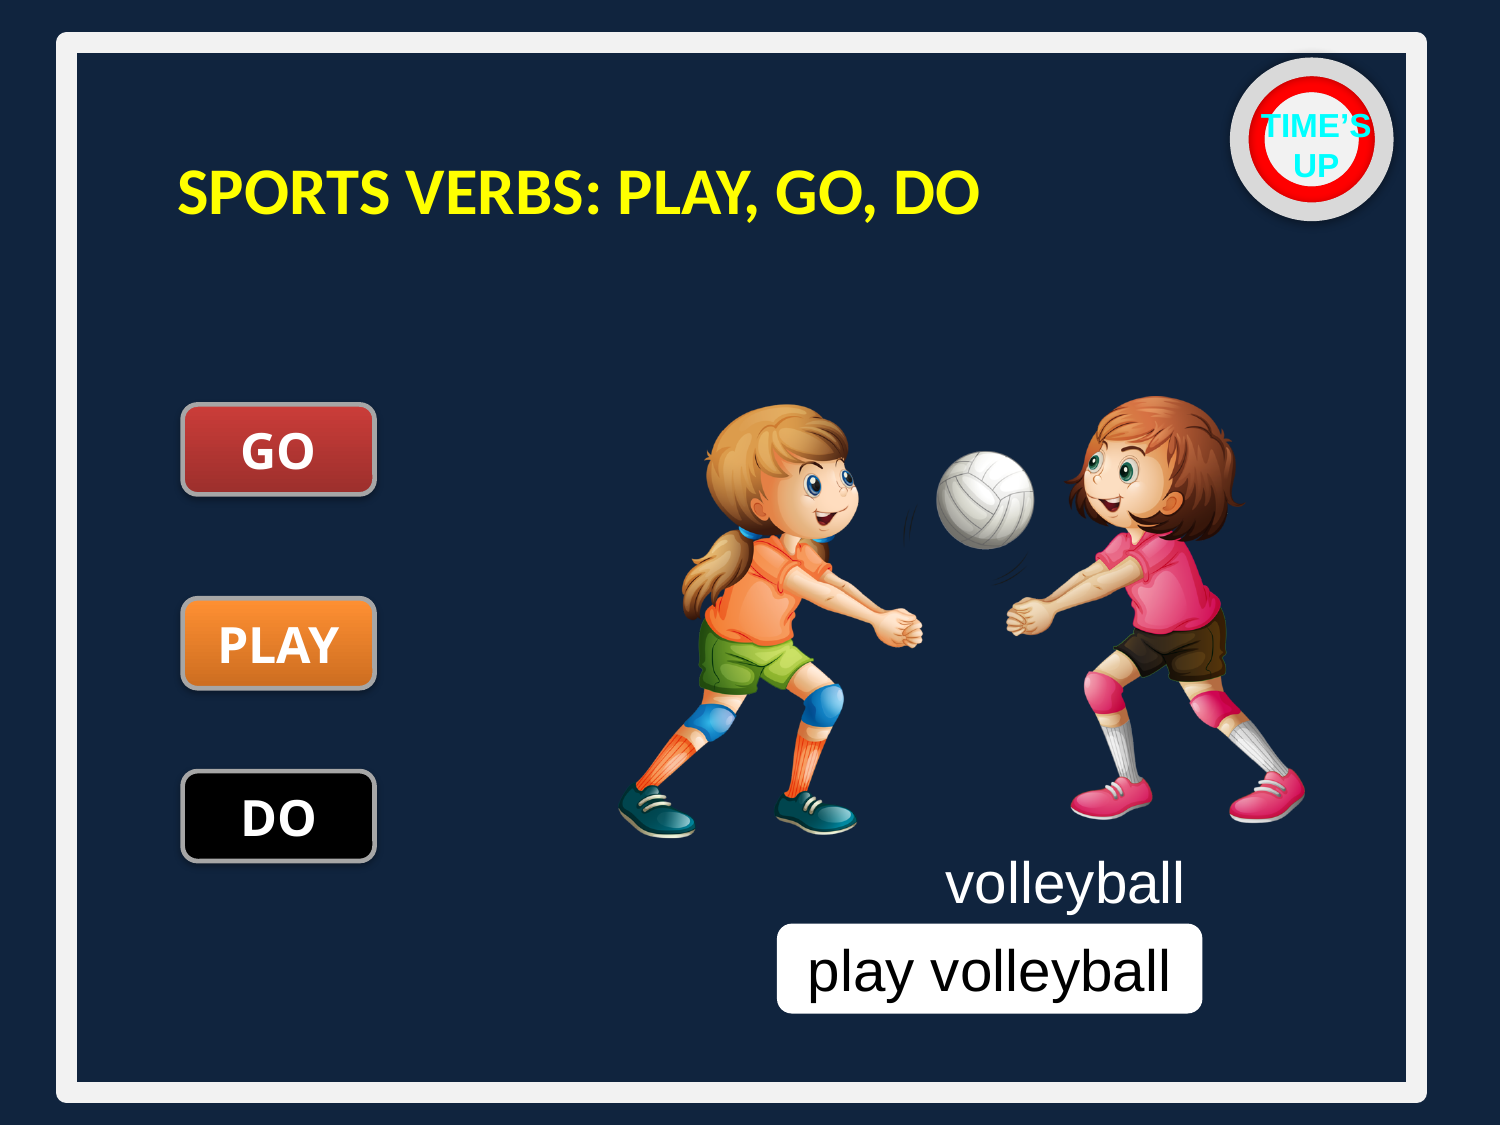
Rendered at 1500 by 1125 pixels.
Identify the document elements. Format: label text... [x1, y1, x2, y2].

text_box volleyball [930, 847, 1201, 923]
text_box TIME’S UP [1237, 96, 1396, 192]
text_box [65, 41, 1419, 1095]
text_box [1227, 101, 1237, 178]
text_box [1294, 192, 1333, 196]
text_box [1295, 92, 1328, 96]
picture [618, 396, 1305, 839]
text_box [1246, 192, 1378, 224]
text_box play volleyball [774, 921, 1205, 1016]
text_box [1239, 55, 1384, 96]
text_box [1282, 86, 1345, 96]
text_box SPORTS VERBS: PLAY, GO, DO [162, 109, 1002, 266]
